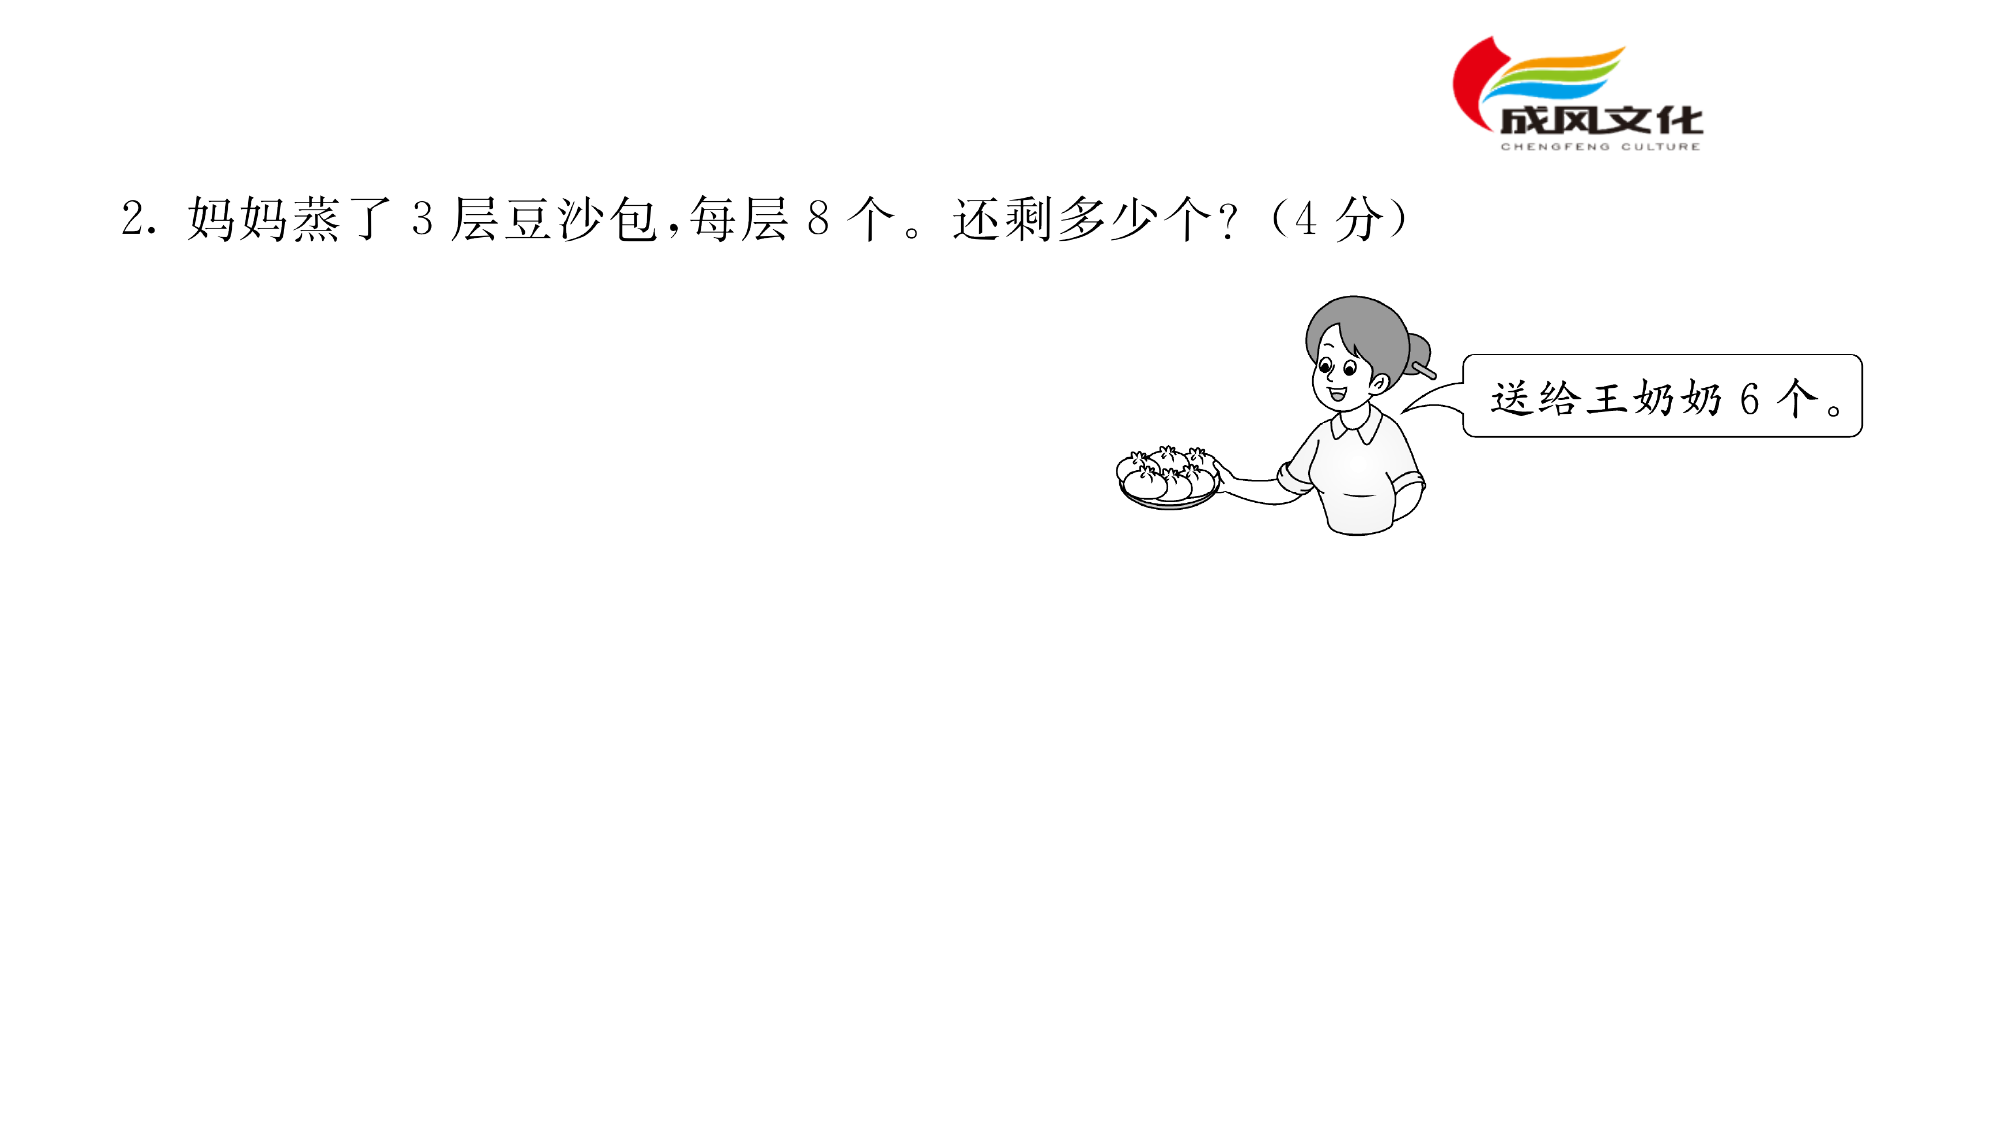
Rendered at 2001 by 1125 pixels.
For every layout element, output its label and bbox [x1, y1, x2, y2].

picture [118, 30, 2000, 613]
